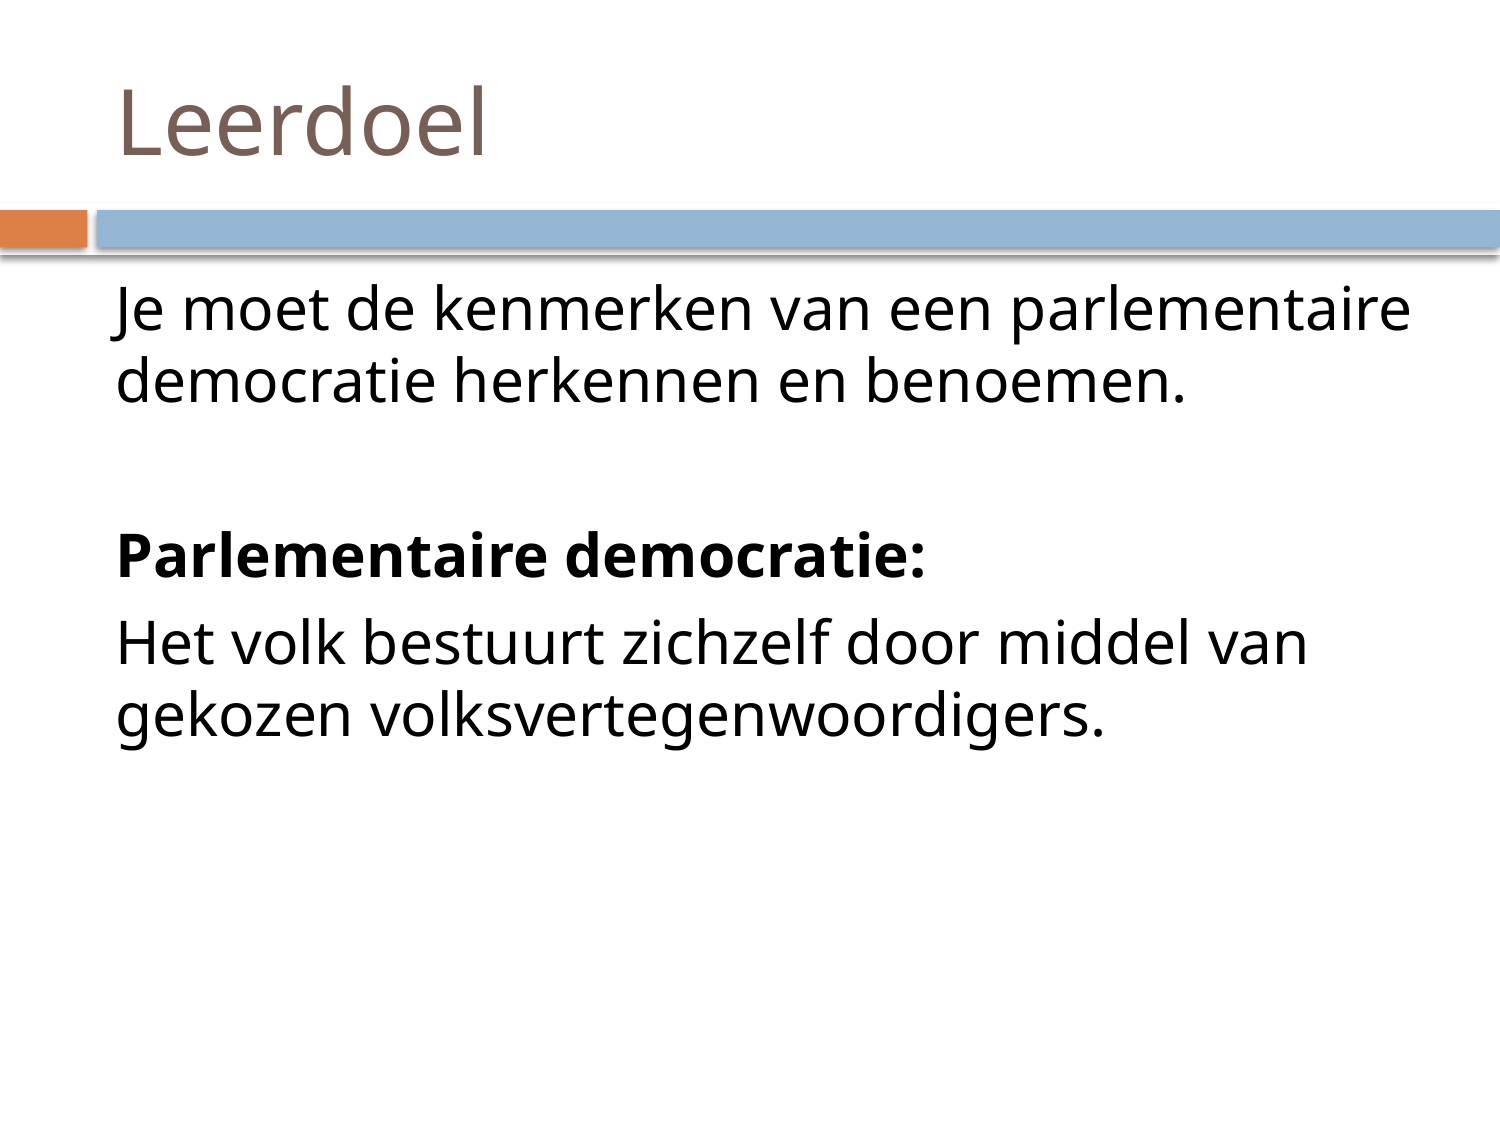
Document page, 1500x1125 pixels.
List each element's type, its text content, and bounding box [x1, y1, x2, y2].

list Je moet de kenmerken van een parlementaire democratie herkennen en benoemen. Parlementaire democratie: Het volk bestuurt zichzelf door middel van gekozen volksvertegenwoordigers. [100, 262, 1438, 1000]
title Leerdoel [100, 37, 1438, 200]
